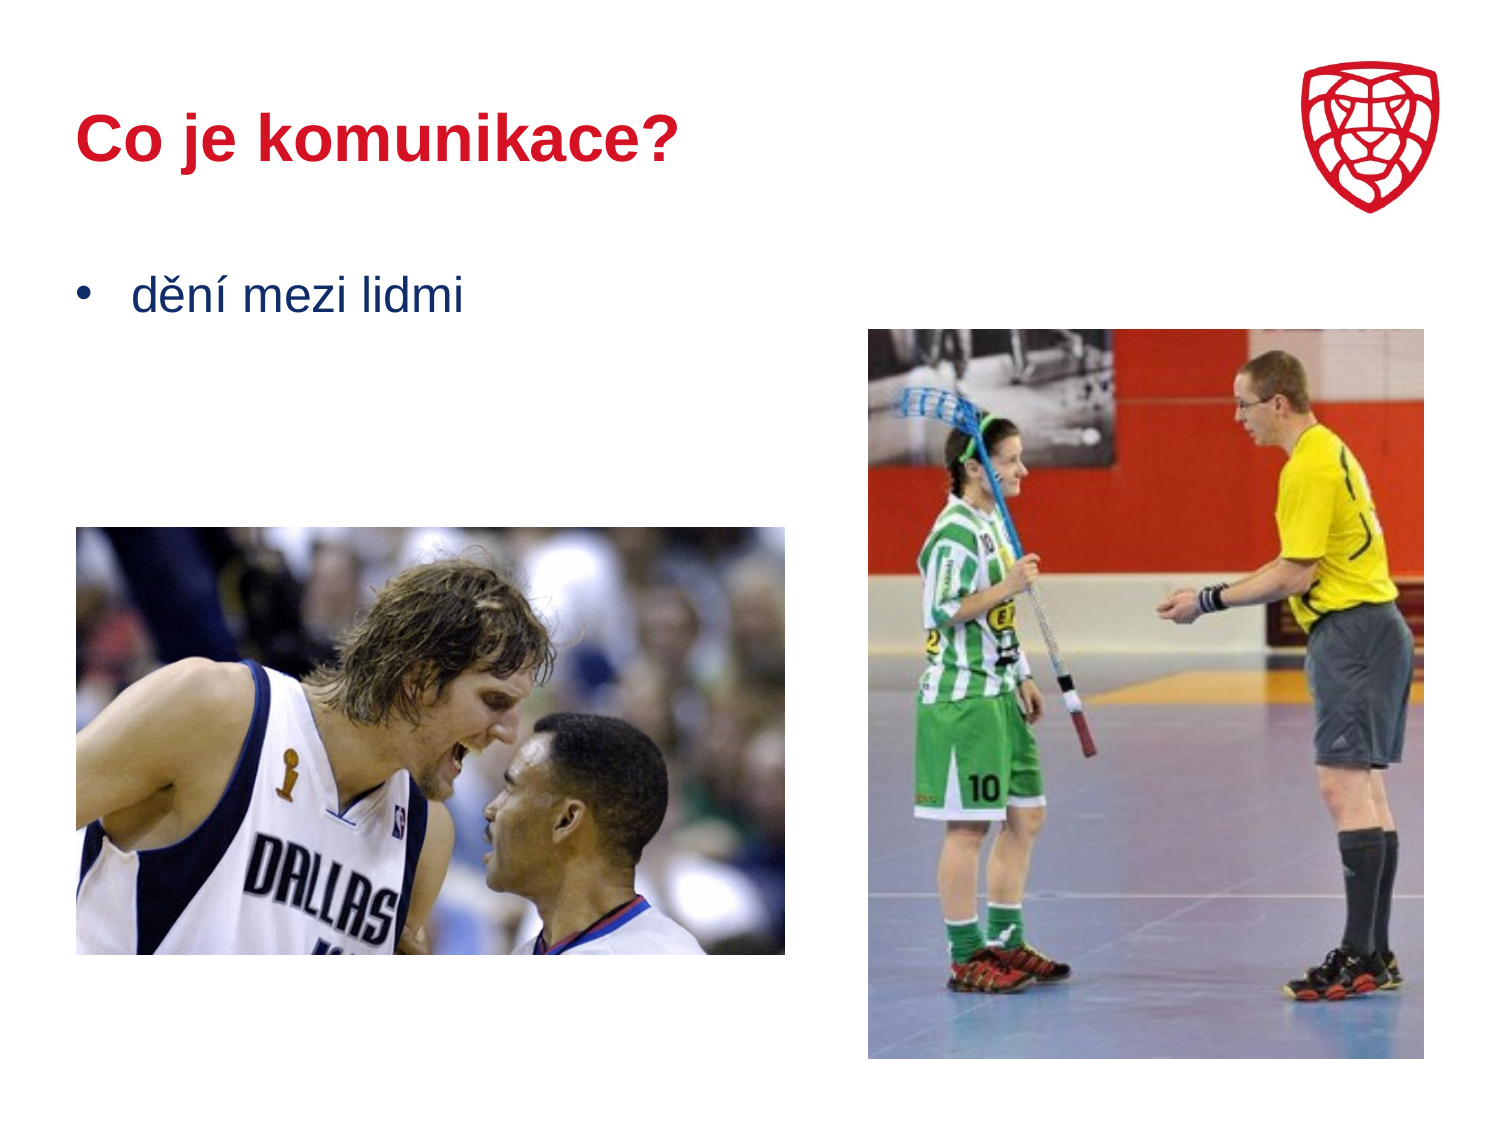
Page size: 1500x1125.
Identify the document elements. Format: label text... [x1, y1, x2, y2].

picture [76, 526, 785, 955]
list dění mezi lidmi [75, 262, 1425, 1059]
picture [867, 329, 1424, 1059]
title Co je komunikace? [75, 58, 1247, 212]
picture [1294, 54, 1446, 220]
